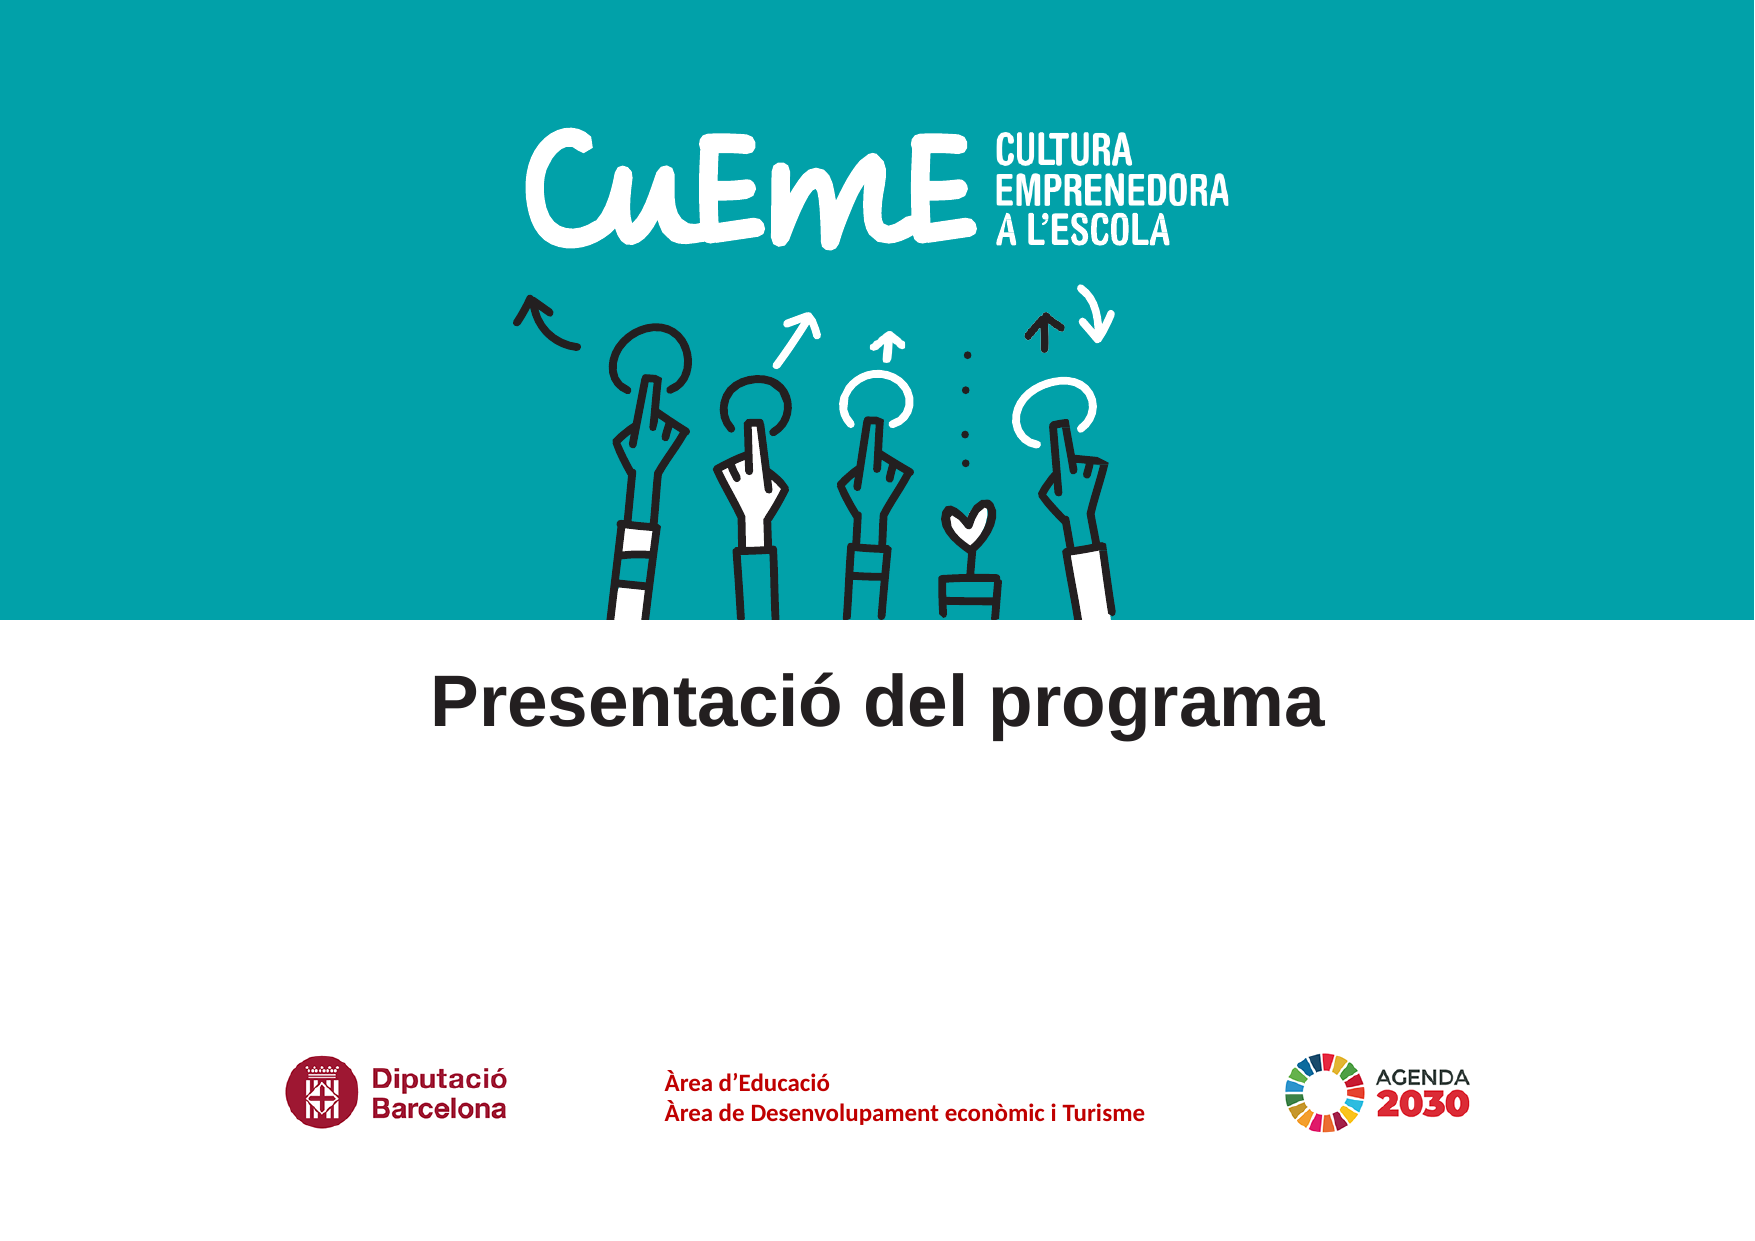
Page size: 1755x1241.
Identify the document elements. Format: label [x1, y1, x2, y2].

text_box [51, 968, 1703, 1239]
text_box [0, 0, 1755, 1241]
